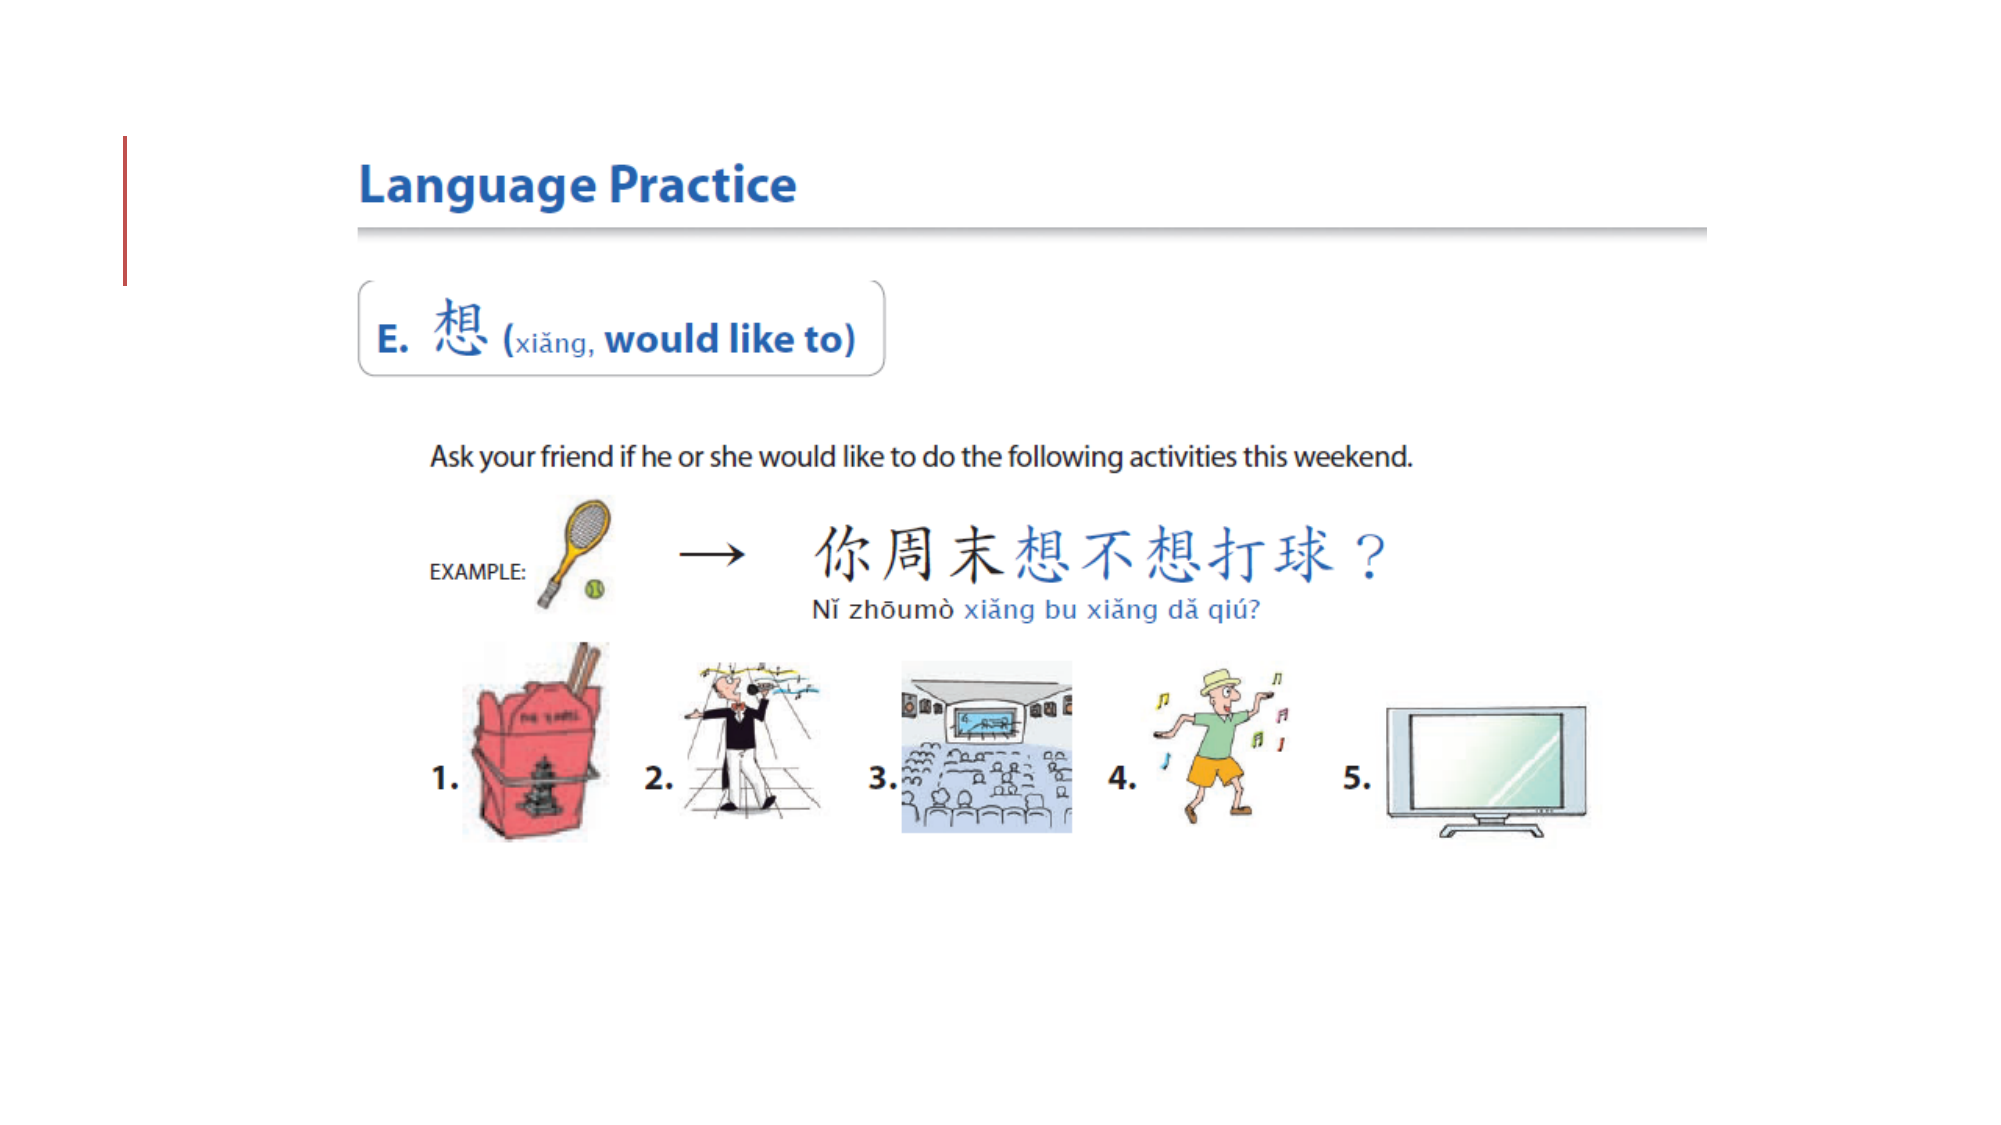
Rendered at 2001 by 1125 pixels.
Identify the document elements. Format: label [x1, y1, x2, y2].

picture [258, 129, 1707, 885]
